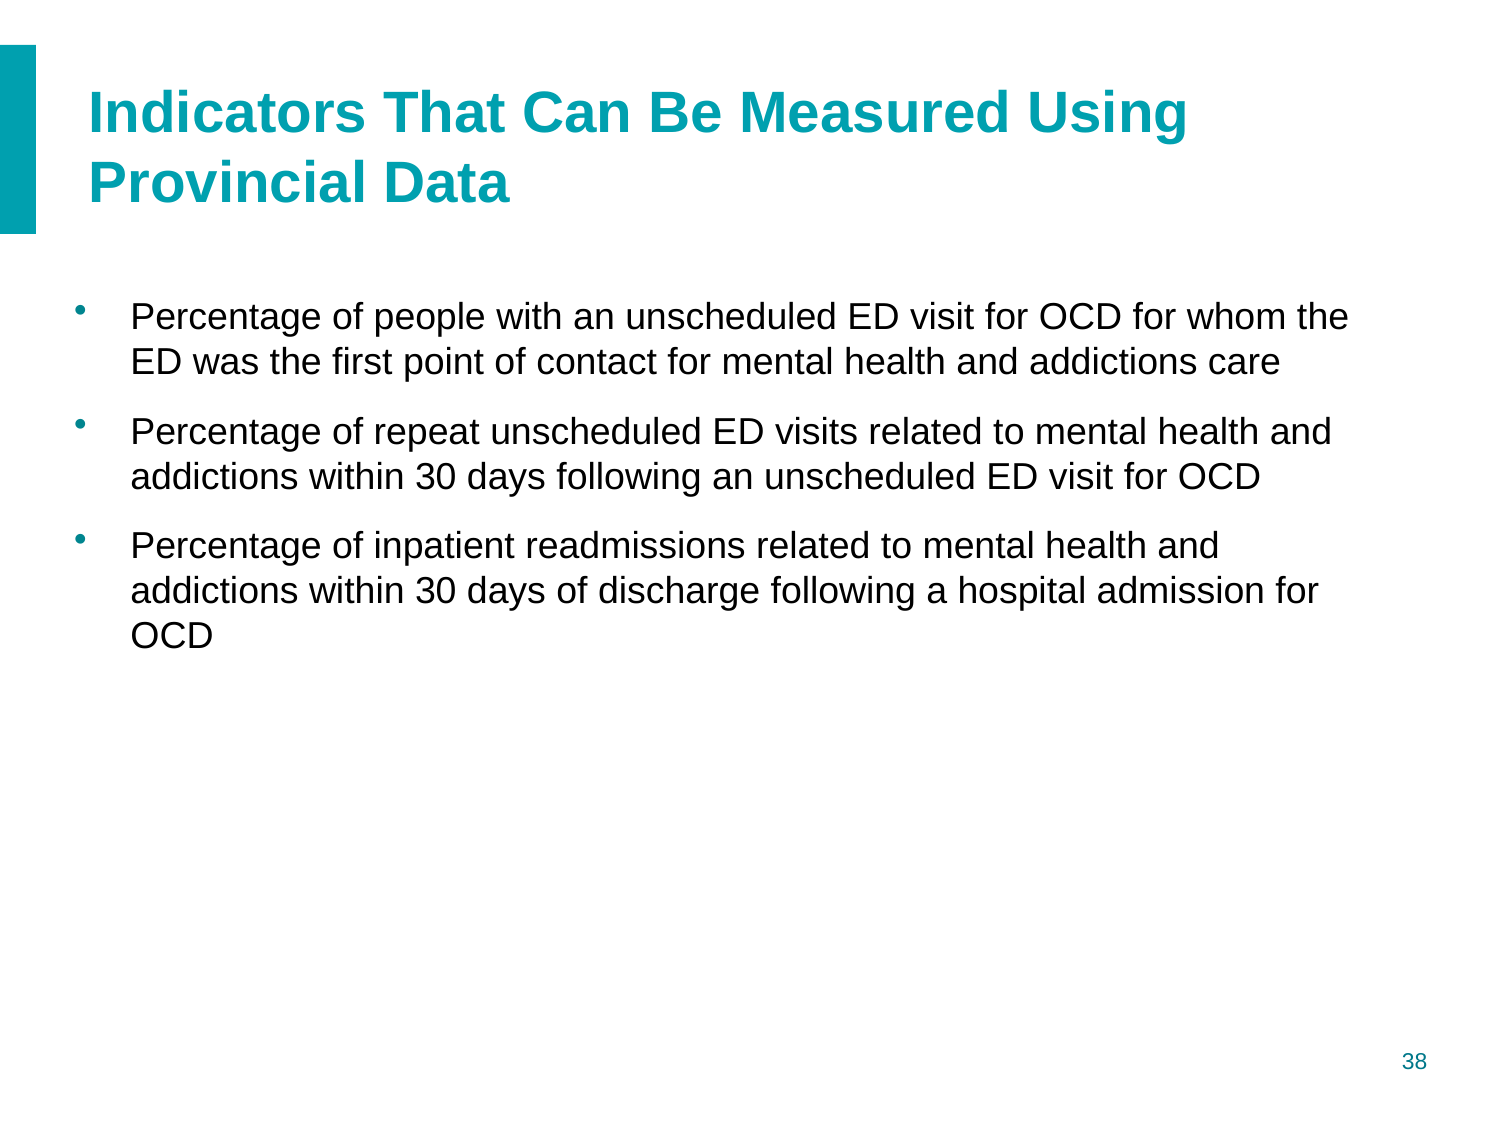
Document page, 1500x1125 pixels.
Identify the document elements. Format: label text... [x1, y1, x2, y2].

title Indicators That Can Be Measured Using Provincial Data [73, 48, 1427, 240]
list Percentage of people with an unscheduled ED visit for OCD for whom the ED was the first point of contact for mental health and addictions care Percentage of repeat unscheduled ED visits related to mental health and addictions within 30 days following an unscheduled ED visit for OCD Percentage of inpatient readmissions related to mental health and addictions within 30 days of discharge following a hospital admission for OCD [56, 284, 1371, 725]
